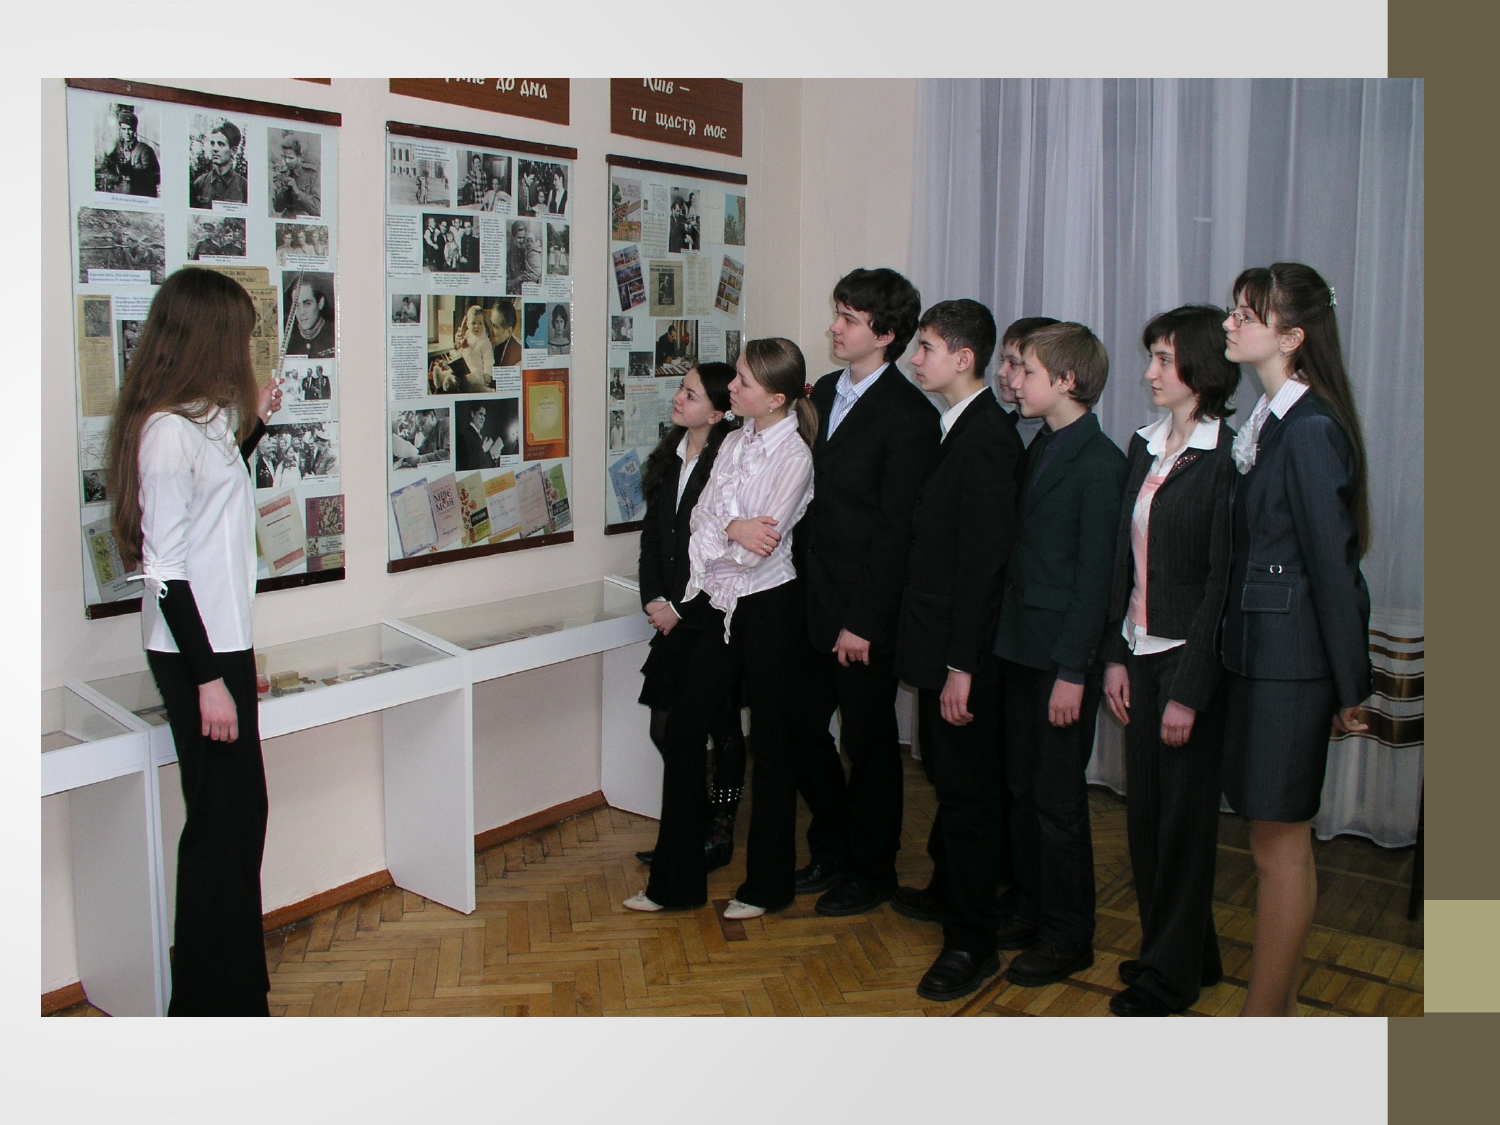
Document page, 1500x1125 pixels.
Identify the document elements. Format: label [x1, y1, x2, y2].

list [40, 77, 1424, 1018]
